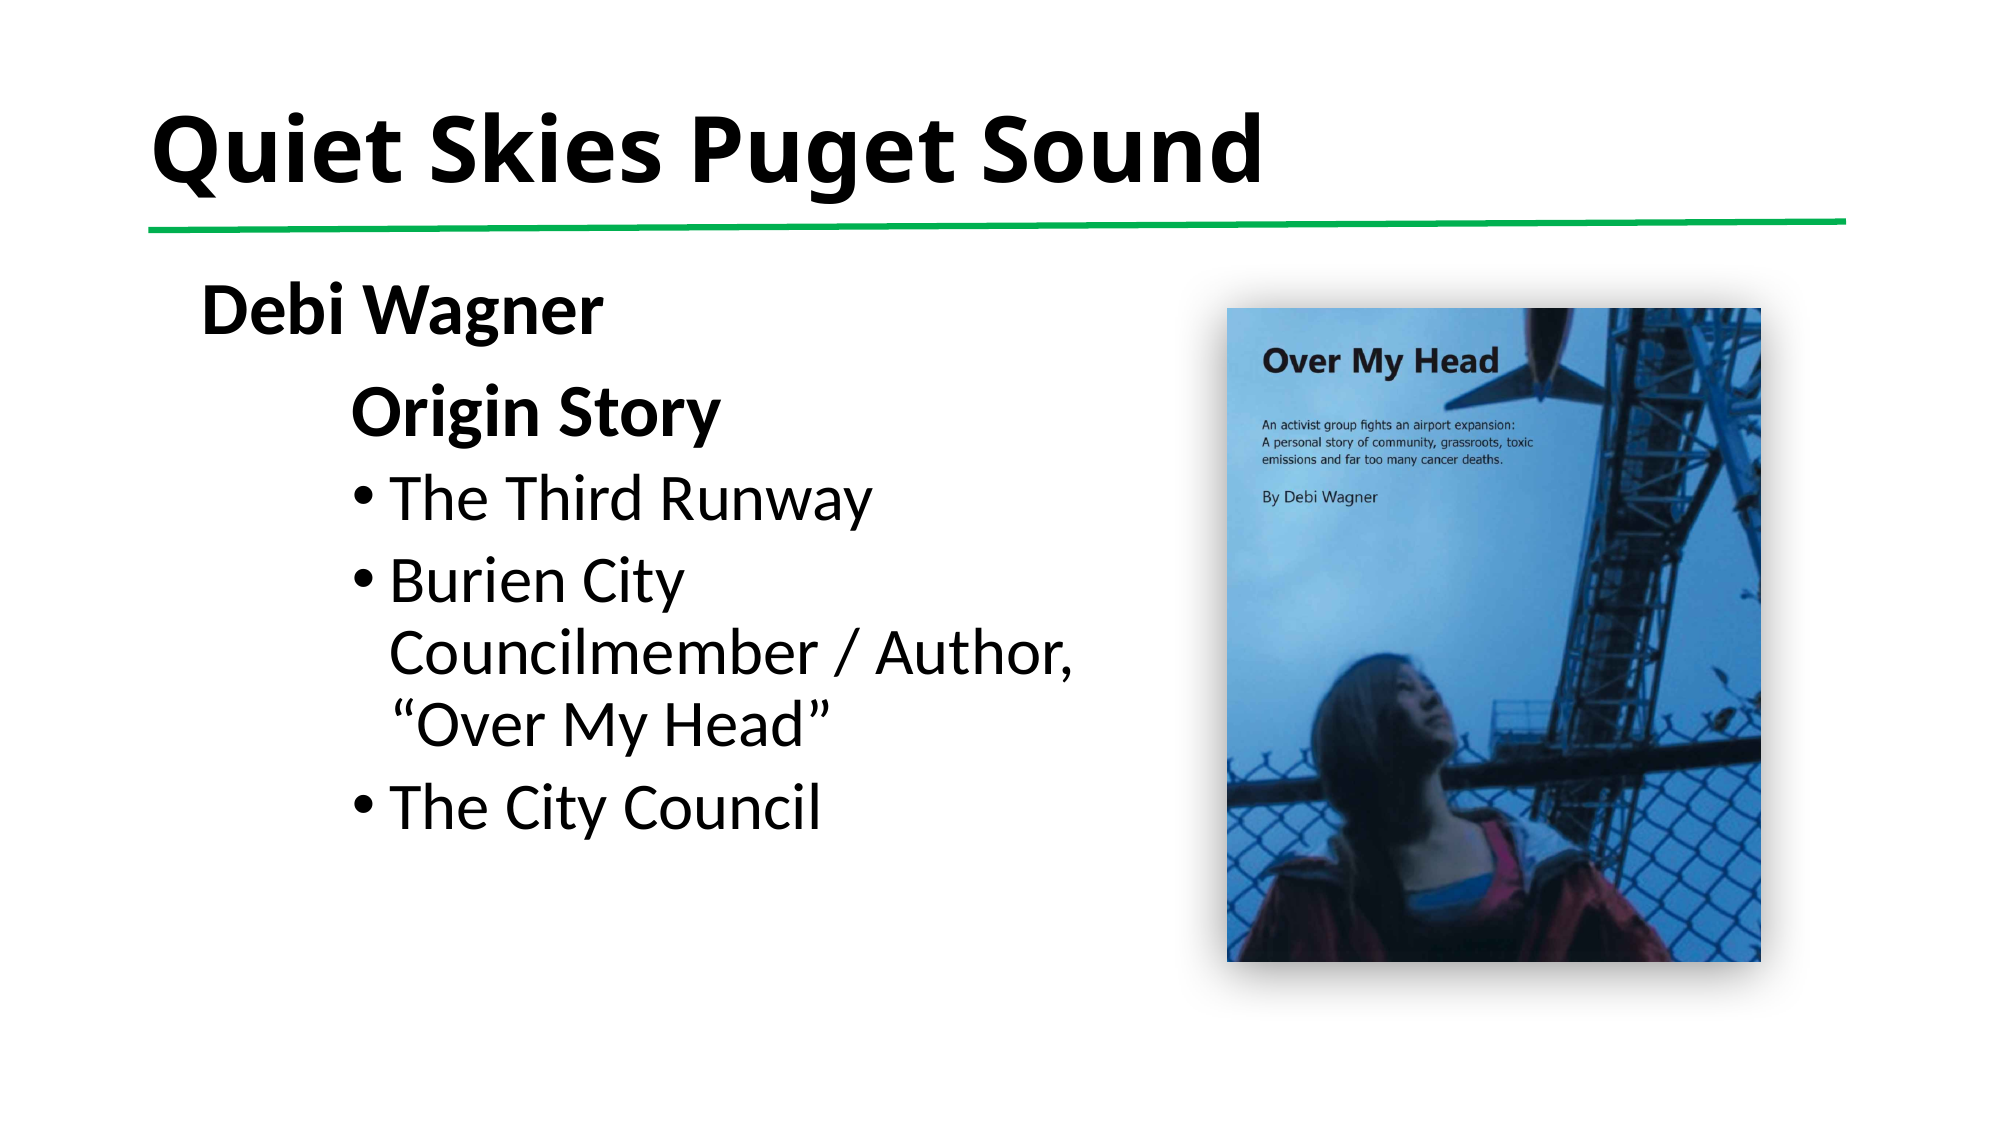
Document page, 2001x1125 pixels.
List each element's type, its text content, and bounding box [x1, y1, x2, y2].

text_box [148, 221, 1846, 230]
title Quiet Skies Puget Sound [134, 44, 1860, 262]
list Debi Wagner Origin Story The Third Runway Burien City Councilmember / Author, “Over My Head” The City Council [186, 261, 1175, 1078]
picture [1227, 308, 1761, 962]
